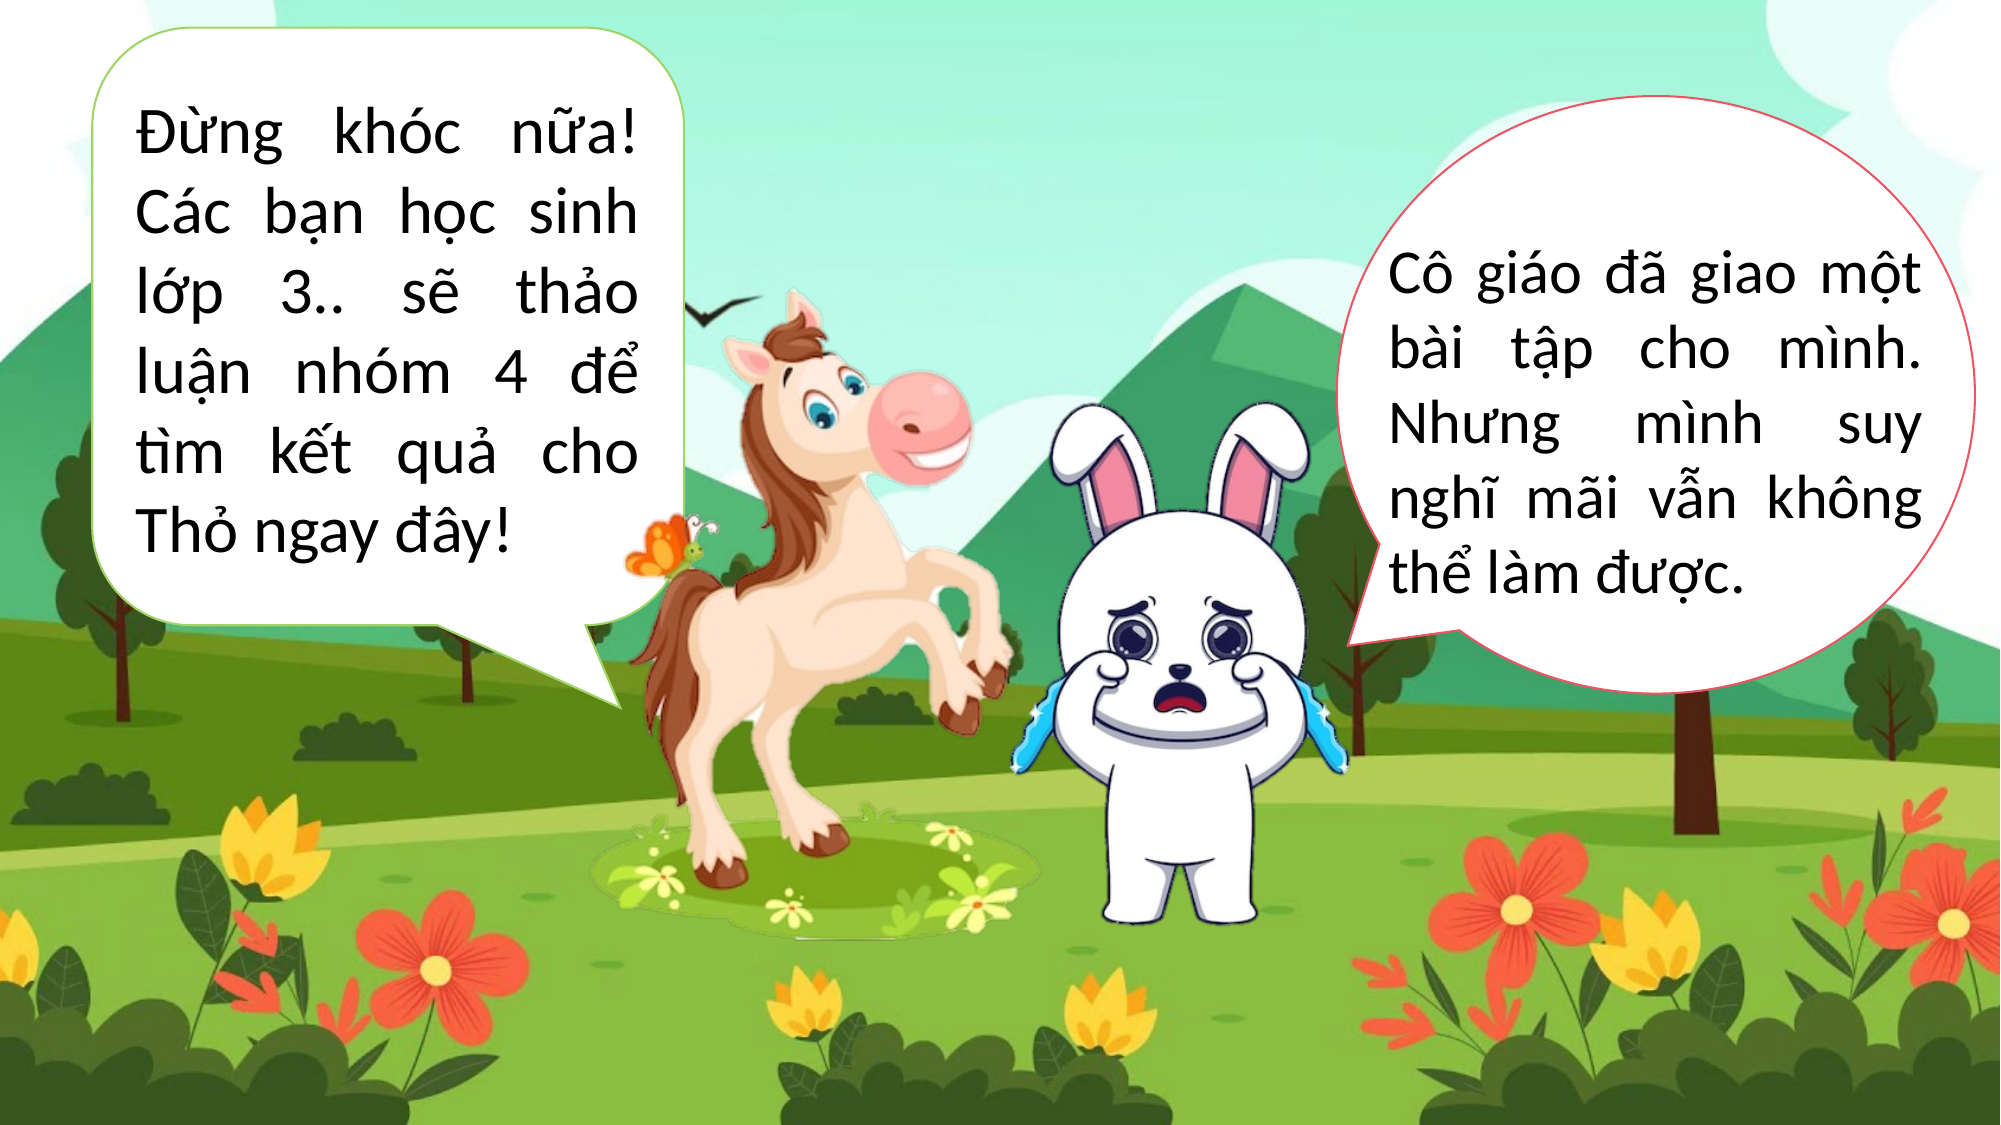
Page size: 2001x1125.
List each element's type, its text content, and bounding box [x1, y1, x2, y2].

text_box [1336, 96, 1975, 694]
text_box Đừng khóc nữa! Các bạn học sinh lớp 3.. sẽ thảo luận nhóm 4 để tìm kết quả cho Thỏ ngay đây! [91, 26, 686, 627]
picture [0, 0, 2000, 1125]
